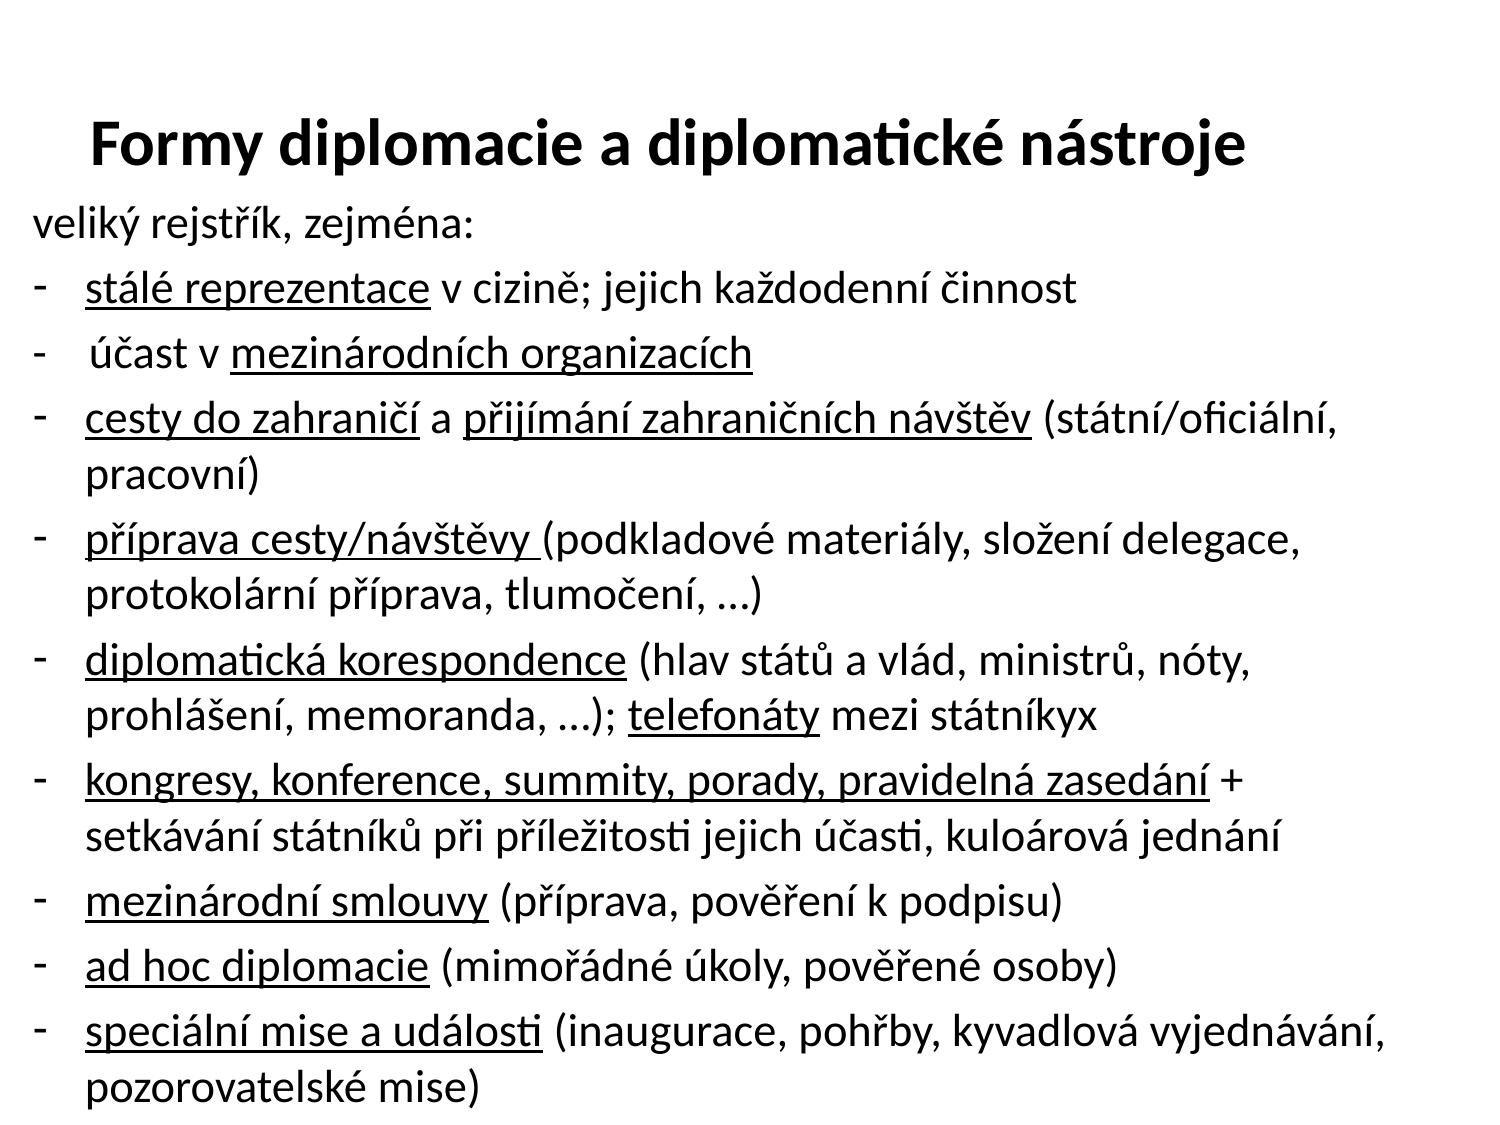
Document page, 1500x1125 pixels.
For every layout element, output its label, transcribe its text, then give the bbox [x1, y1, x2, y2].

list veliký rejstřík, zejména: stálé reprezentace v cizině; jejich každodenní činnost - účast v mezinárodních organizacích cesty do zahraničí a přijímání zahraničních návštěv (státní/oficiální, pracovní) příprava cesty/návštěvy (podkladové materiály, složení delegace, protokolární příprava, tlumočení, …) diplomatická korespondence (hlav států a vlád, ministrů, nóty, prohlášení, memoranda, …); telefonáty mezi státníkyx kongresy, konference, summity, porady, pravidelná zasedání + setkávání státníků při příležitosti jejich účasti, kuloárová jednání mezinárodní smlouvy (příprava, pověření k podpisu) ad hoc diplomacie (mimořádné úkoly, pověřené osoby) speciální mise a události (inaugurace, pohřby, kyvadlová vyjednávání, pozorovatelské mise) [17, 184, 1415, 1125]
title Formy diplomacie a diplomatické nástroje [75, 45, 1425, 233]
